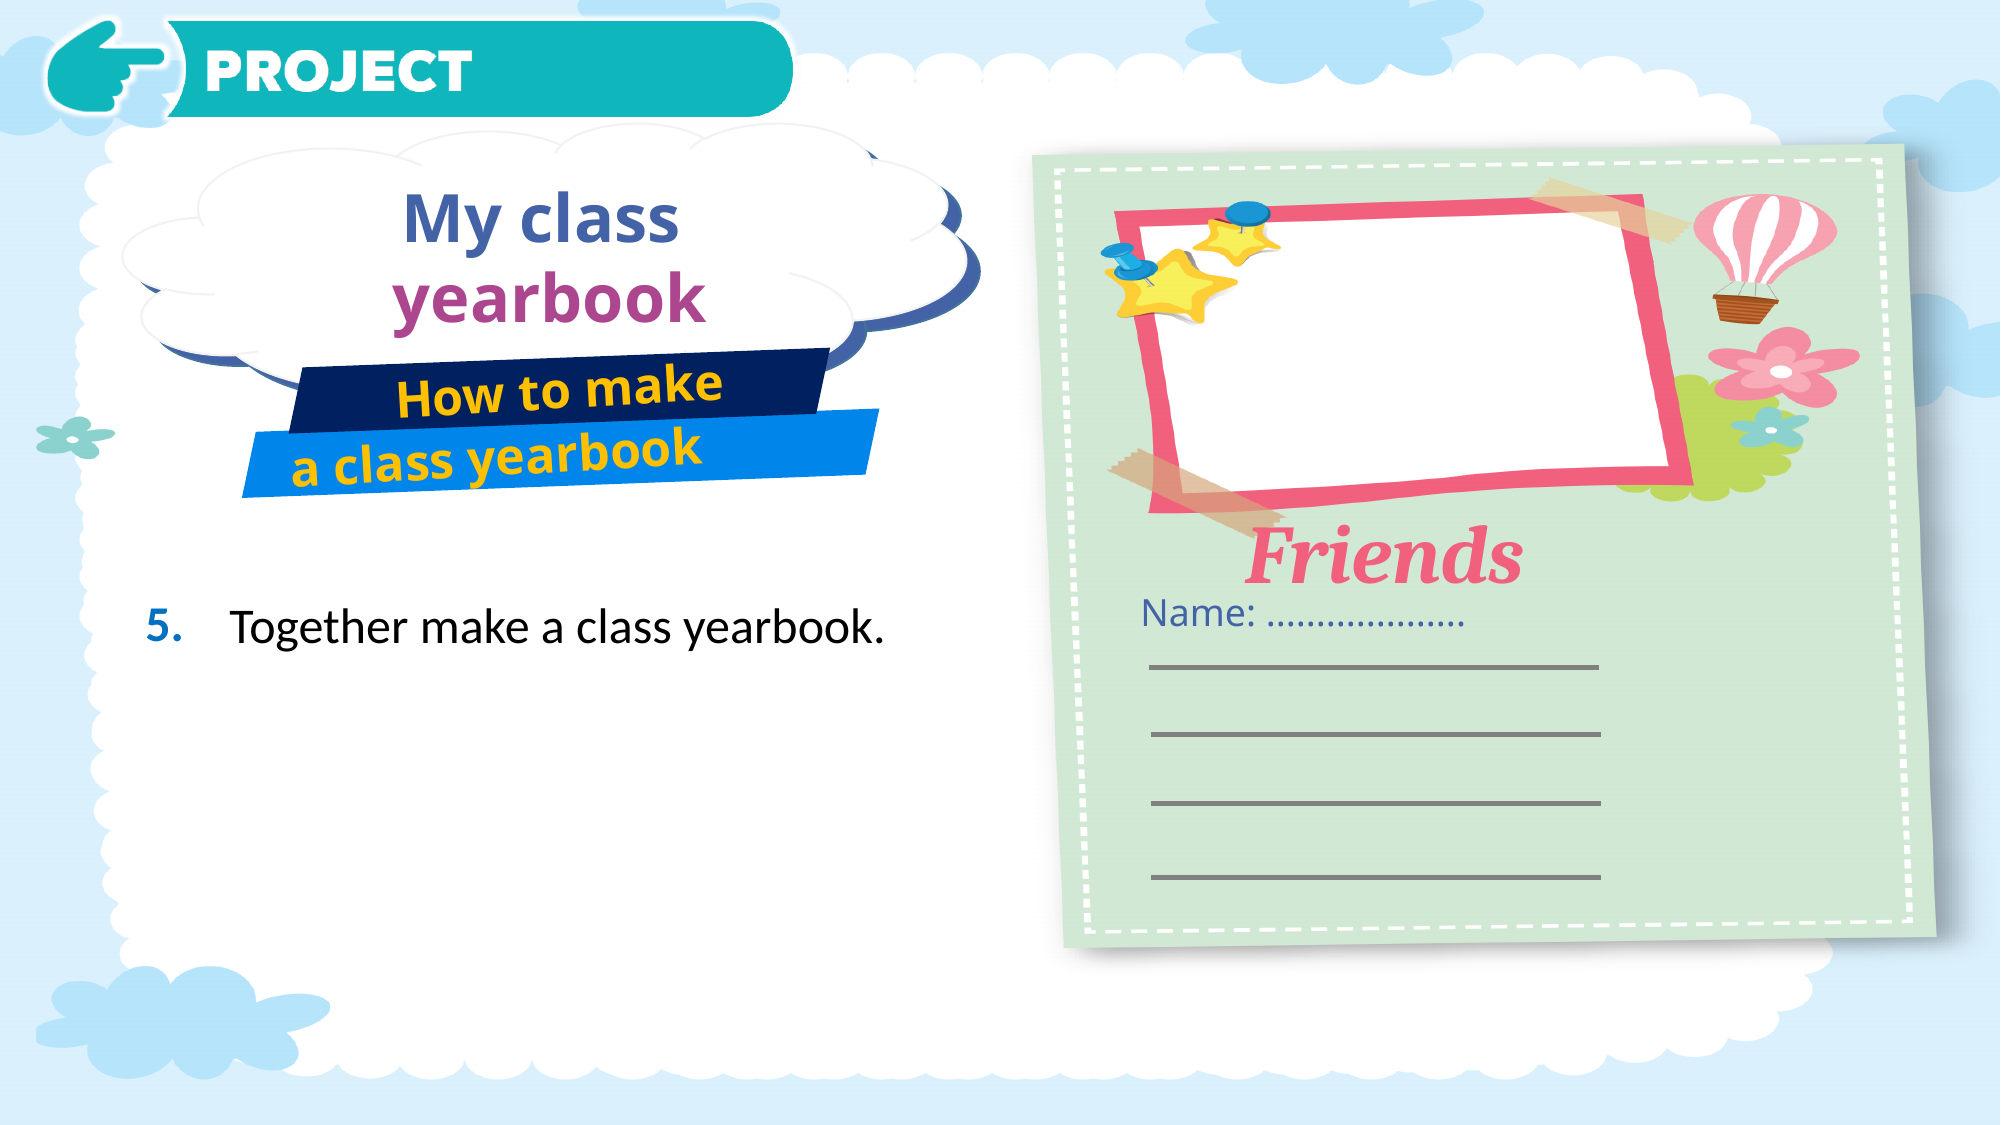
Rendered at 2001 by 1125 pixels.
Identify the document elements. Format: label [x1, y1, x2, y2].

text_box [240, 351, 882, 551]
text_box [122, 122, 980, 417]
picture [0, 0, 2000, 1125]
text_box [130, 584, 967, 723]
